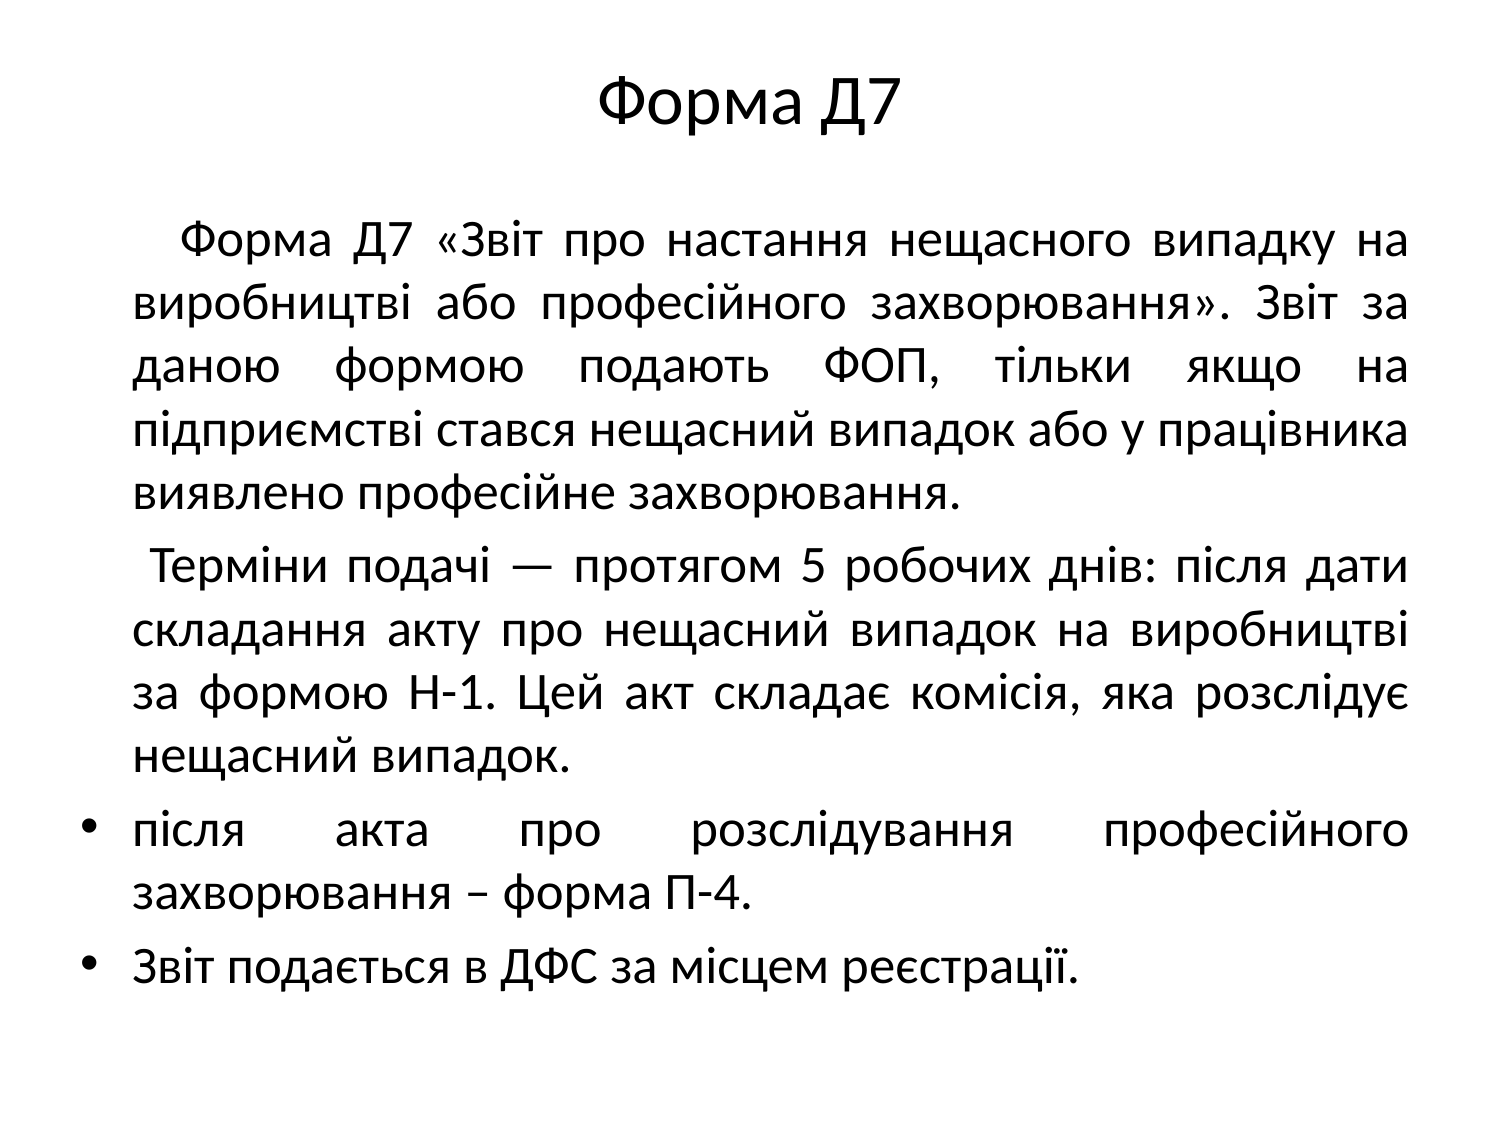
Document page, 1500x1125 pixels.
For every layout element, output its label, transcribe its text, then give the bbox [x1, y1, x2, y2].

title Форма Д7 [75, 45, 1425, 196]
list Форма Д7 «Звіт про настання нещасного випадку на виробництві або професійного захворювання». Звіт за даною формою подають ФОП, тільки якщо на підприємстві стався нещасний випадок або у працівника виявлено професійне захворювання. Терміни подачі — протягом 5 робочих днів: після дати складання акту про нещасний випадок на виробництві за формою Н-1. Цей акт складає комісія, яка розслідує нещасний випадок. після акта про розслідування професійного захворювання – форма П-4. Звіт подається в ДФС за місцем реєстрації. [64, 196, 1425, 1005]
